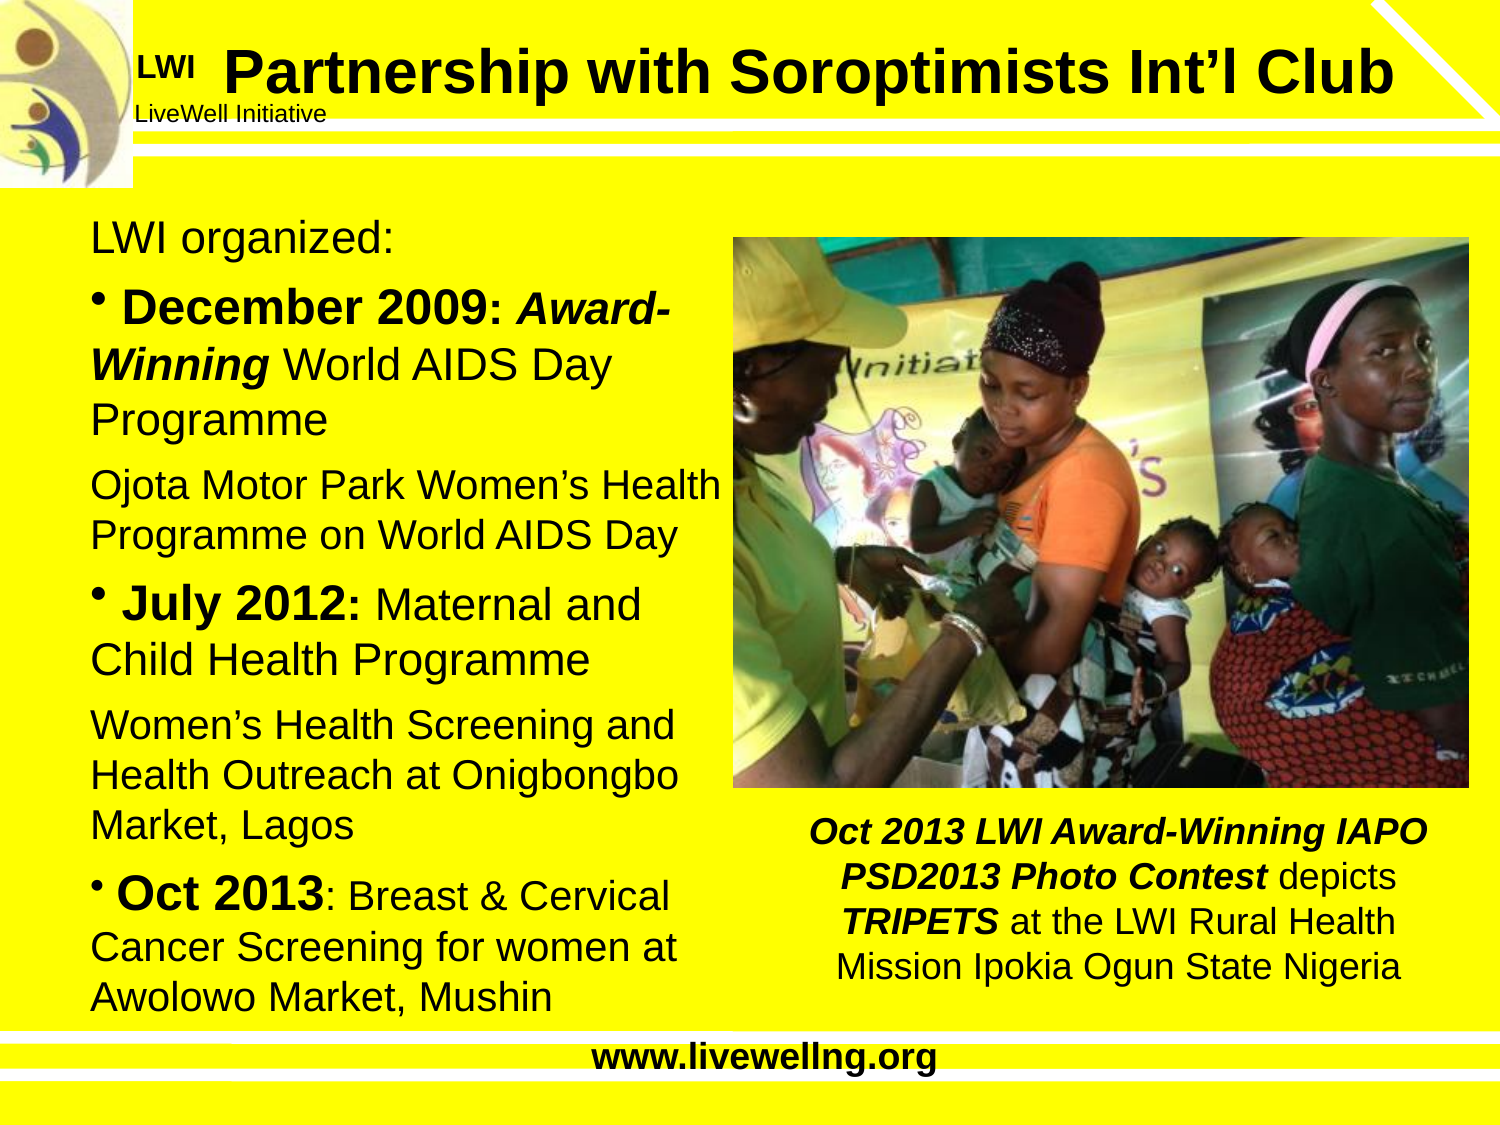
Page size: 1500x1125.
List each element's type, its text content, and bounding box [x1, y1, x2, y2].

text_box Oct 2013 LWI Award-Winning IAPO PSD2013 Photo Contest depicts TRIPETS at the LWI Rural Health Mission Ipokia Ogun State Nigeria [762, 799, 1475, 995]
picture [732, 237, 1469, 788]
picture [0, 0, 133, 188]
text_box www.livewellng.org [576, 1024, 954, 1085]
list LWI organized: December 2009: Award-Winning World AIDS Day Programme Ojota Motor Park Women’s Health Programme on World AIDS Day July 2012: Maternal and Child Health Programme Women’s Health Screening and Health Outreach at Onigbongbo Market, Lagos Oct 2013: Breast & Cervical Cancer Screening for women at Awolowo Market, Mushin [75, 200, 738, 1075]
title Partnership with Soroptimists Int’l Club [137, 37, 1500, 100]
